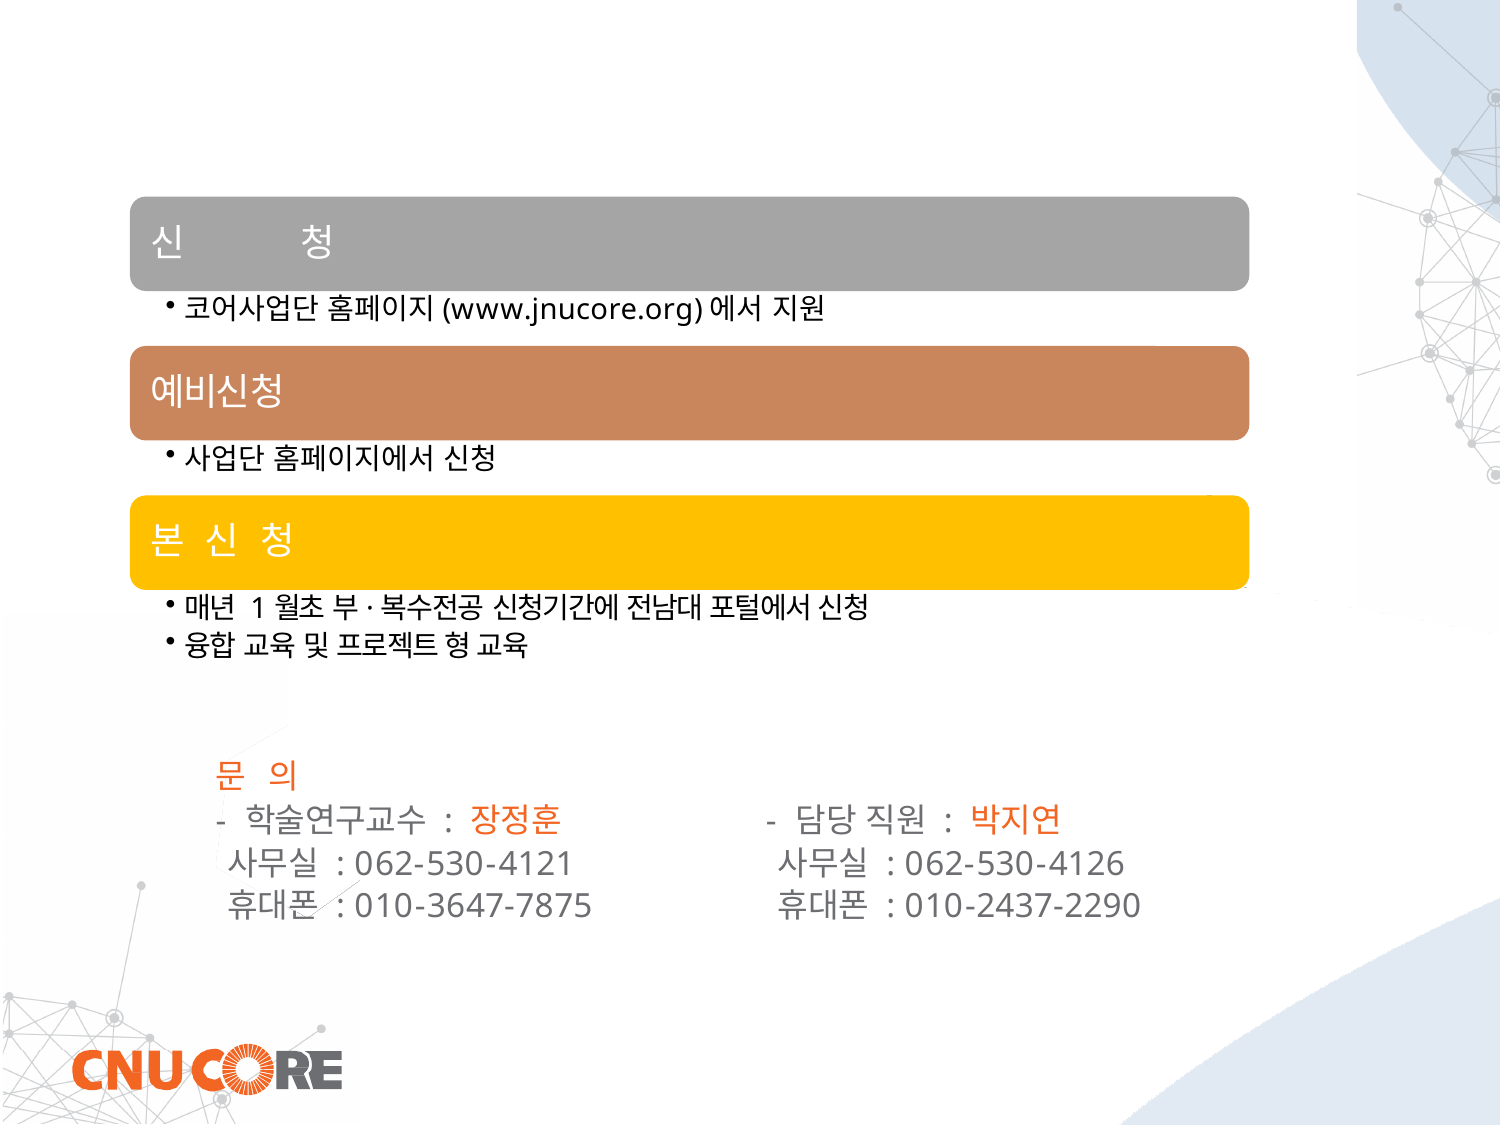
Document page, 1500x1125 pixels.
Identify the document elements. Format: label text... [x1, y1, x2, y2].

picture [1000, 0, 1500, 1125]
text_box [129, 183, 1250, 713]
picture [2, 612, 360, 1124]
text_box - 담당 직원 : 박지연 사무실 : 062-530-4126 휴대폰 : 010-2437-2290 [763, 799, 1206, 925]
text_box 문 의 - 학술연구교수 : 장정훈 사무실 : 062-530-4121 휴대폰 : 010-3647-7875 [213, 754, 671, 925]
